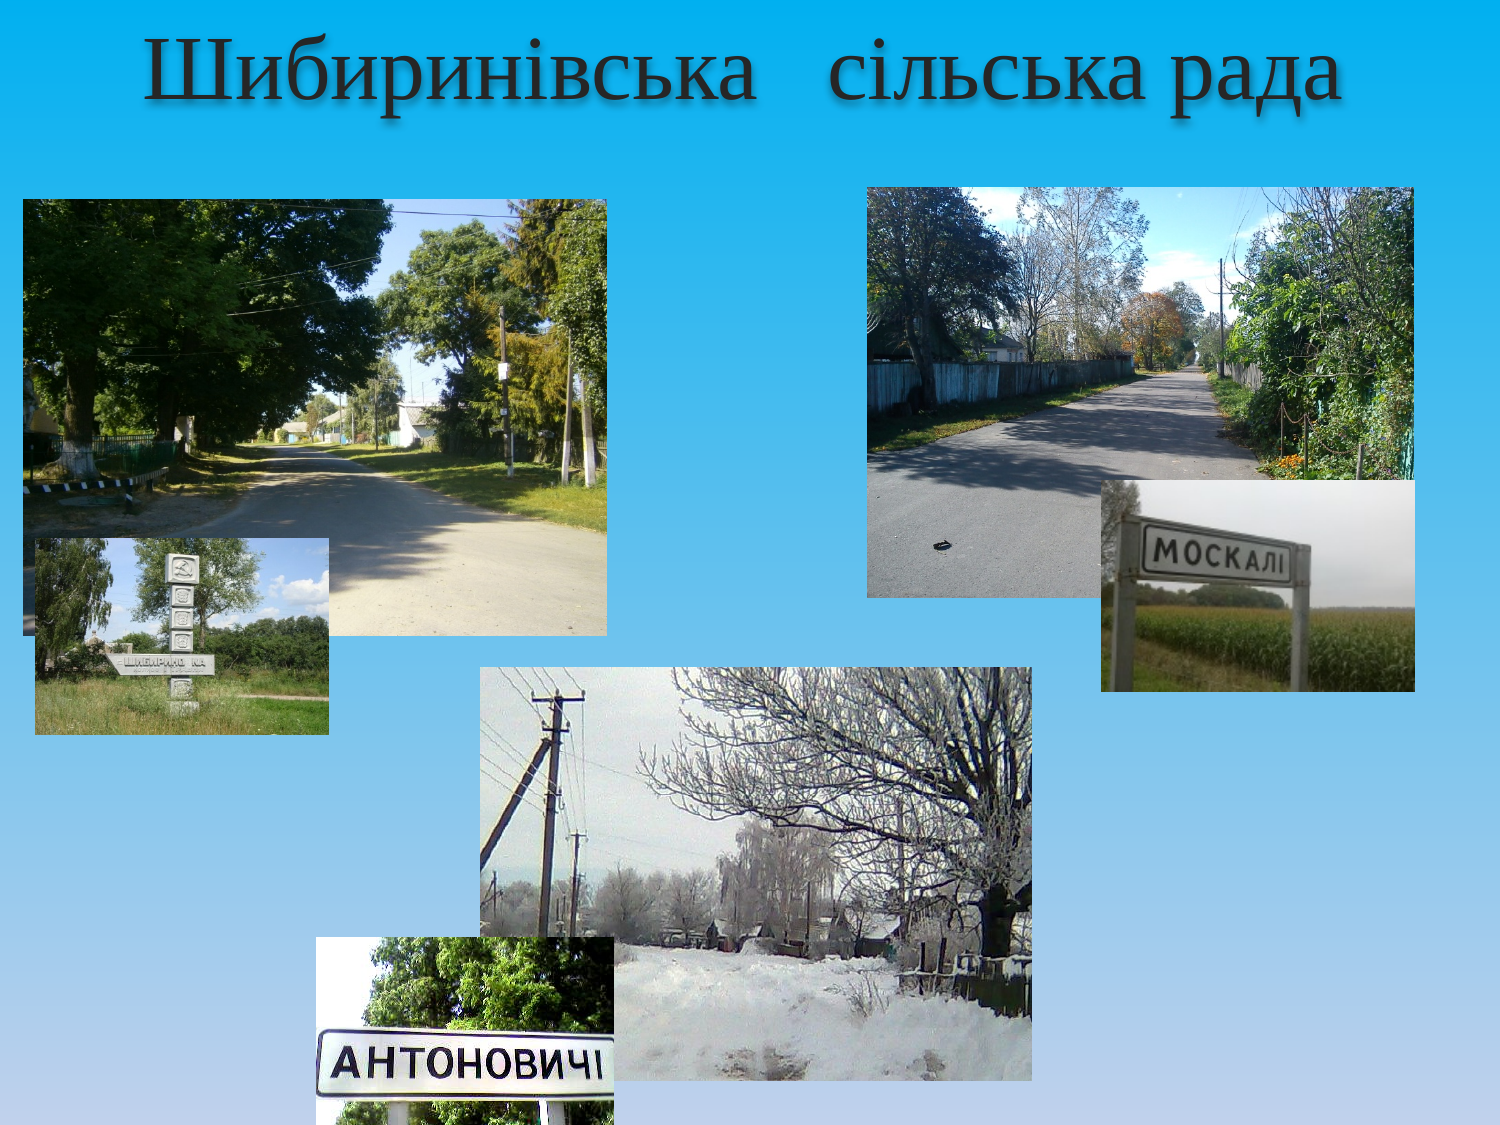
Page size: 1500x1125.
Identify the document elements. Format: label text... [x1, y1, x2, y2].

picture [23, 198, 607, 735]
subtitle Шибиринівська сільська рада [70, 0, 1418, 200]
picture [866, 187, 1415, 692]
picture [316, 667, 1032, 1125]
